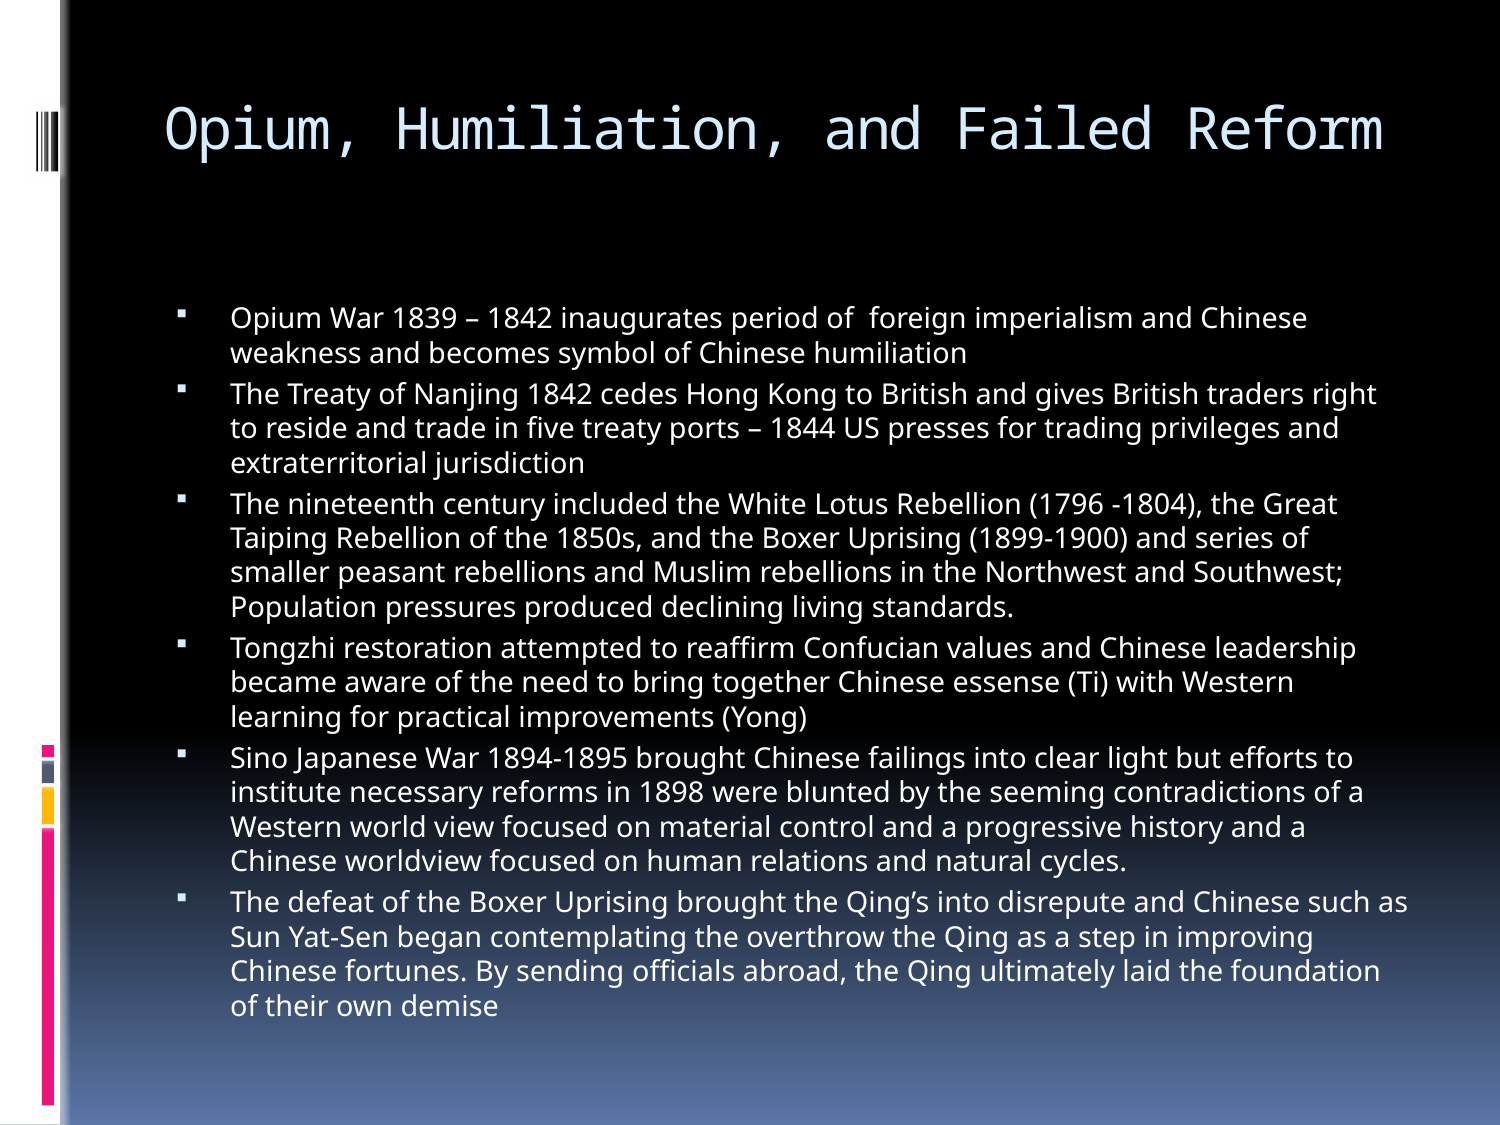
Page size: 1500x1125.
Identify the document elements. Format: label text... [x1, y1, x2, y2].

title Opium, Humiliation, and Failed Reform [150, 83, 1425, 234]
list Opium War 1839 – 1842 inaugurates period of foreign imperialism and Chinese weakness and becomes symbol of Chinese humiliation The Treaty of Nanjing 1842 cedes Hong Kong to British and gives British traders right to reside and trade in five treaty ports – 1844 US presses for trading privileges and extraterritorial jurisdiction The nineteenth century included the White Lotus Rebellion (1796 -1804), the Great Taiping Rebellion of the 1850s, and the Boxer Uprising (1899-1900) and series of smaller peasant rebellions and Muslim rebellions in the Northwest and Southwest; Population pressures produced declining living standards. Tongzhi restoration attempted to reaffirm Confucian values and Chinese leadership became aware of the need to bring together Chinese essense (Ti) with Western learning for practical improvements (Yong) Sino Japanese War 1894-1895 brought Chinese failings into clear light but efforts to institute necessary reforms in 1898 were blunted by the seeming contradictions of a Western world view focused on material control and a progressive history and a Chinese worldview focused on human relations and natural cycles. The defeat of the Boxer Uprising brought the Qing’s into disrepute and Chinese such as Sun Yat-Sen began contemplating the overthrow the Qing as a step in improving Chinese fortunes. By sending officials abroad, the Qing ultimately laid the foundation of their own demise [150, 292, 1425, 1043]
